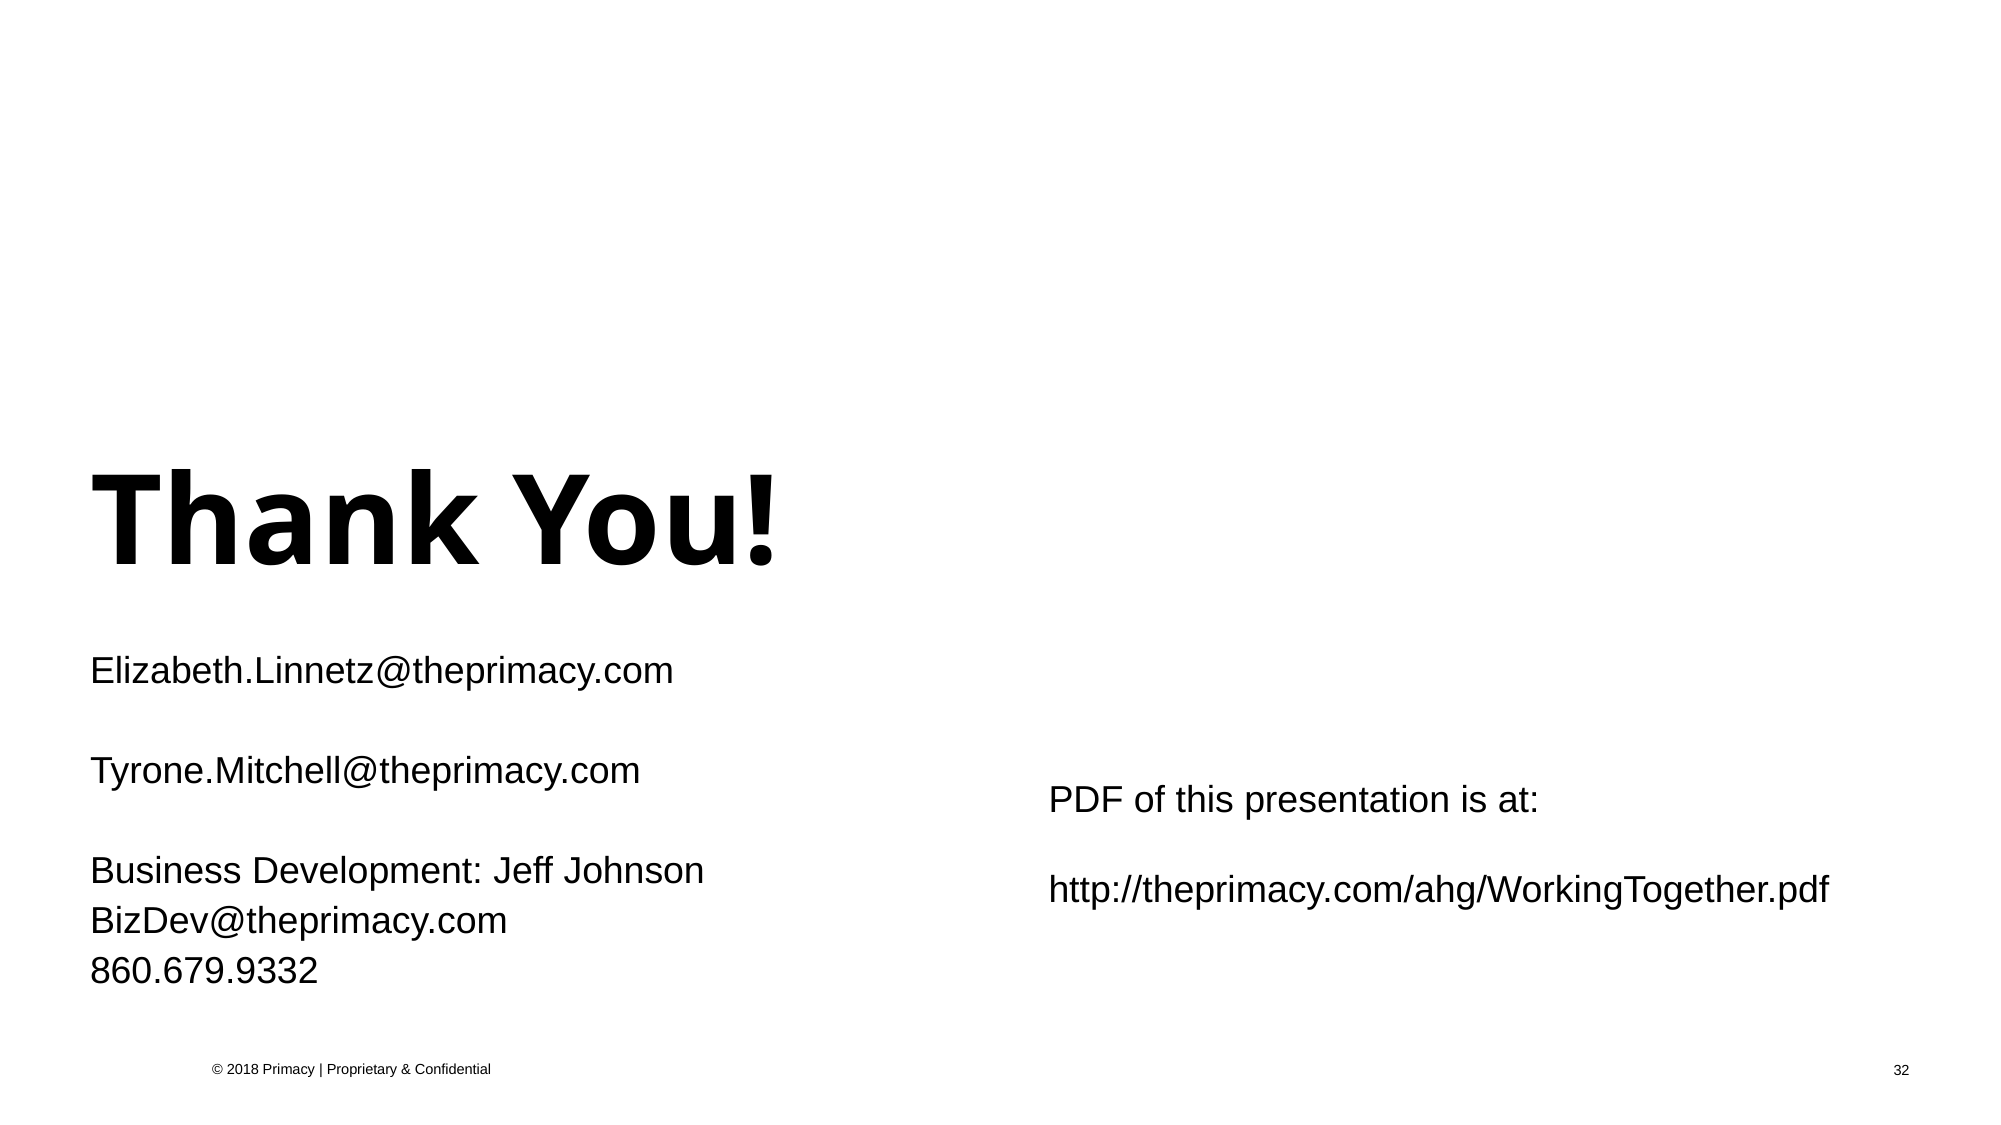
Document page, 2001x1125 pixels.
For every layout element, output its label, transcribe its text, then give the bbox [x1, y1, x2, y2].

slide_number 32 [1806, 1060, 1910, 1079]
text_box [89, 640, 687, 695]
text_box [89, 745, 667, 805]
title Thank You! [90, 437, 915, 590]
list Elizabeth.Linnetz@theprimacy.com Tyrone.Mitchell@theprimacy.com Business Development: Jeff Johnson BizDev@theprimacy.com 860.679.9332 [90, 641, 735, 883]
text_box [89, 835, 523, 895]
text_box PDF of this presentation is at: http://theprimacy.com/ahg/WorkingTogether.pdf [1033, 767, 1937, 917]
